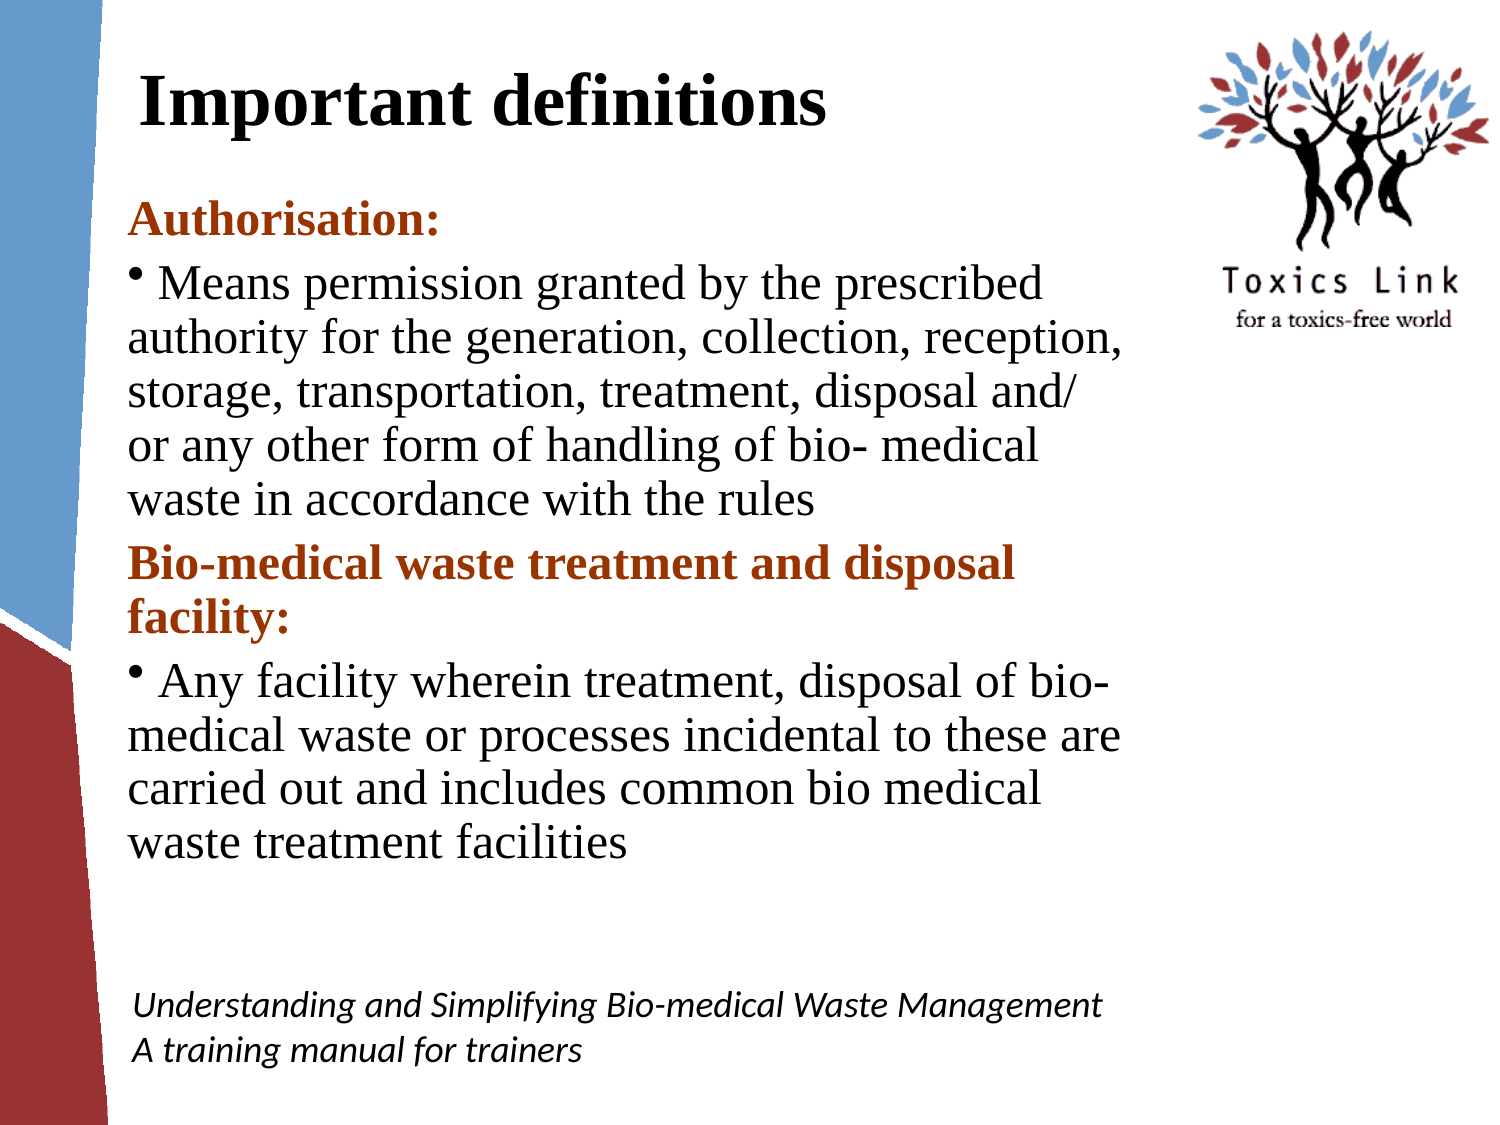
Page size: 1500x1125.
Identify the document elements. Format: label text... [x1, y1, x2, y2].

picture [1198, 30, 1489, 327]
list Authorisation: Means permission granted by the prescribed authority for the generation, collection, reception, storage, transportation, treatment, disposal and/ or any other form of handling of bio- medical waste in accordance with the rules Bio-medical waste treatment and disposal facility: Any facility wherein treatment, disposal of bio-medical waste or processes incidental to these are carried out and includes common bio medical waste treatment facilities [111, 184, 1141, 899]
title Important definitions [123, 42, 1188, 231]
picture [0, 0, 108, 1125]
footer Understanding and Simplifying Bio-medical Waste Management A training manual for trainers [116, 972, 1137, 1091]
